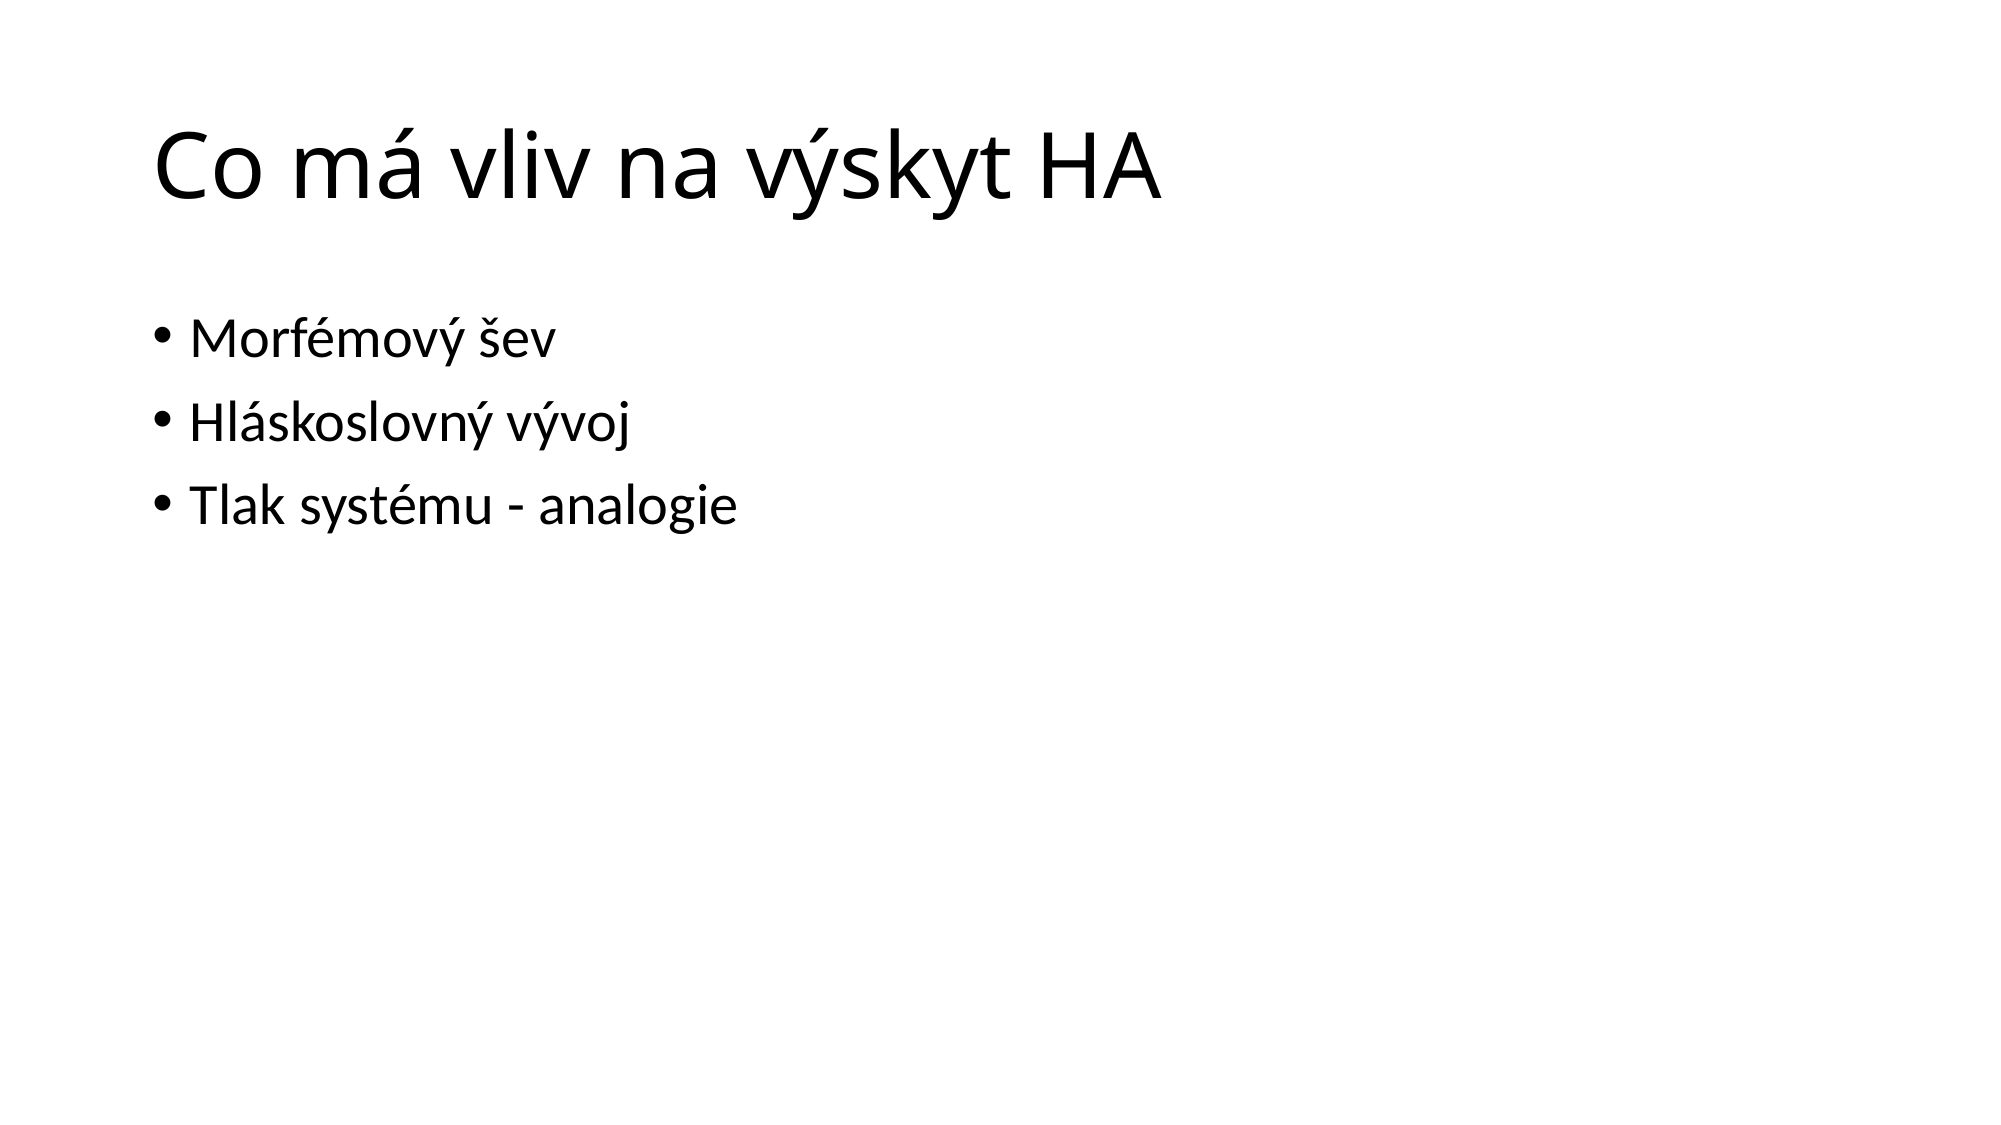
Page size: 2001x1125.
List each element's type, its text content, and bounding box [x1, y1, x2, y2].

title Co má vliv na výskyt HA [137, 59, 1863, 278]
list Morfémový šev Hláskoslovný vývoj Tlak systému - analogie [137, 299, 1863, 1014]
